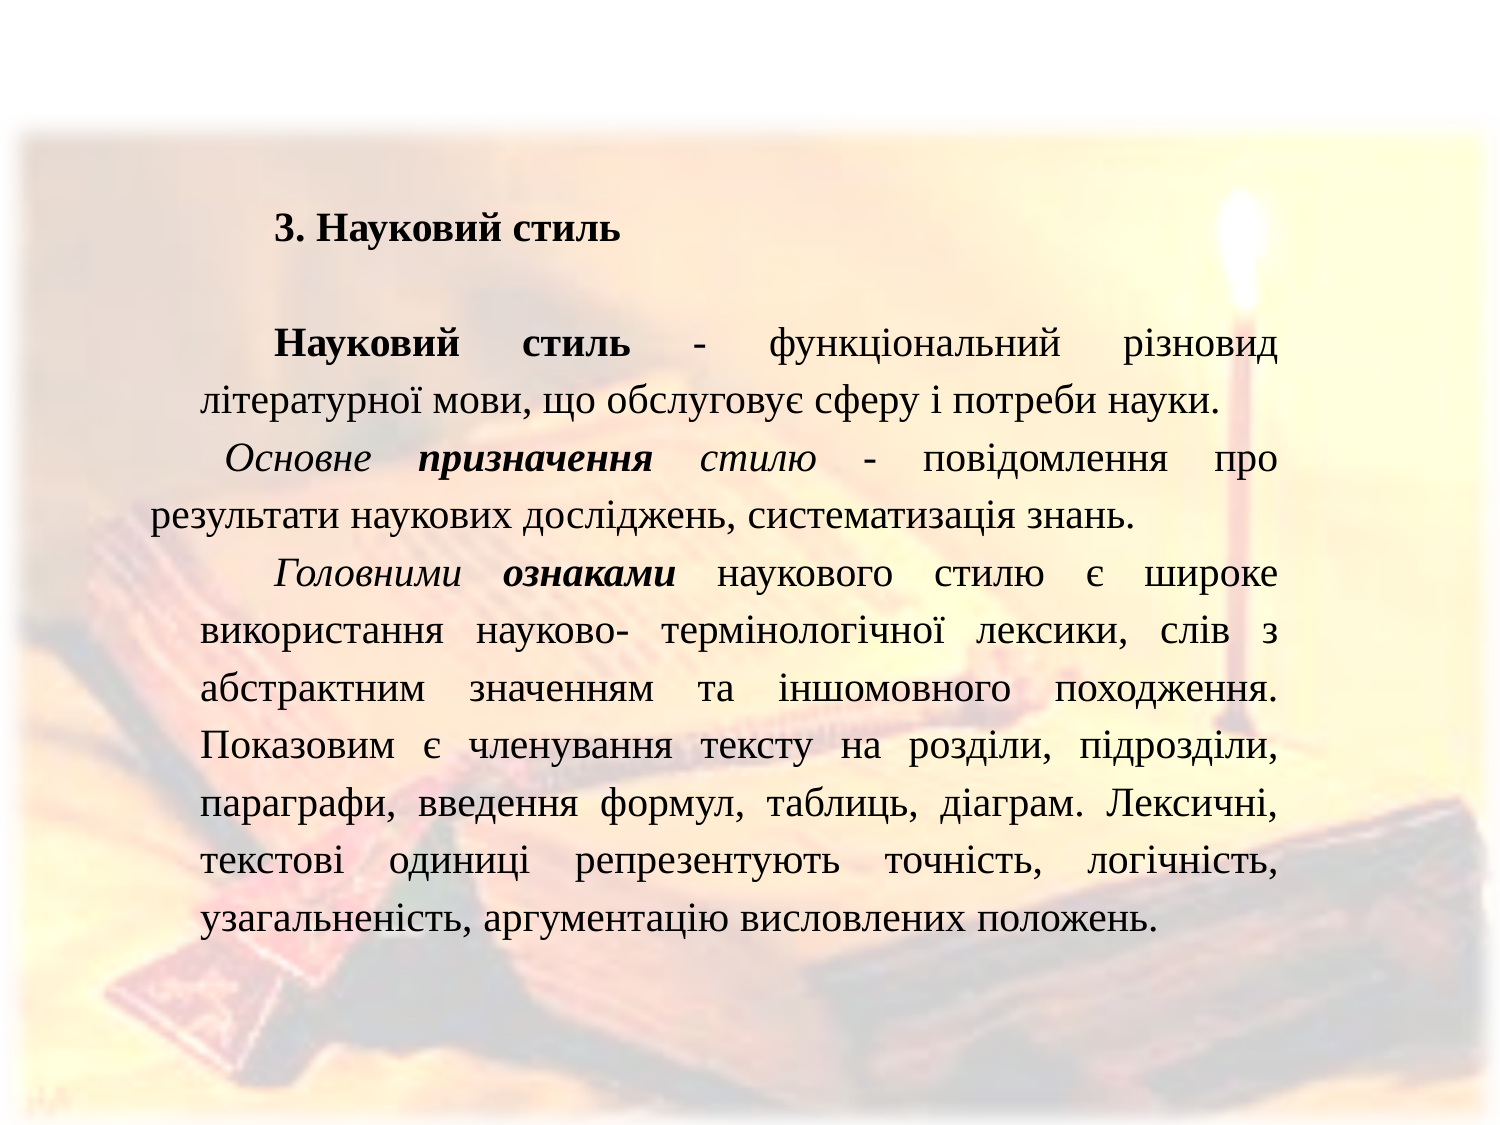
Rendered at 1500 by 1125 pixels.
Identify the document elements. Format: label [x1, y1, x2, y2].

picture [0, 113, 1500, 1125]
